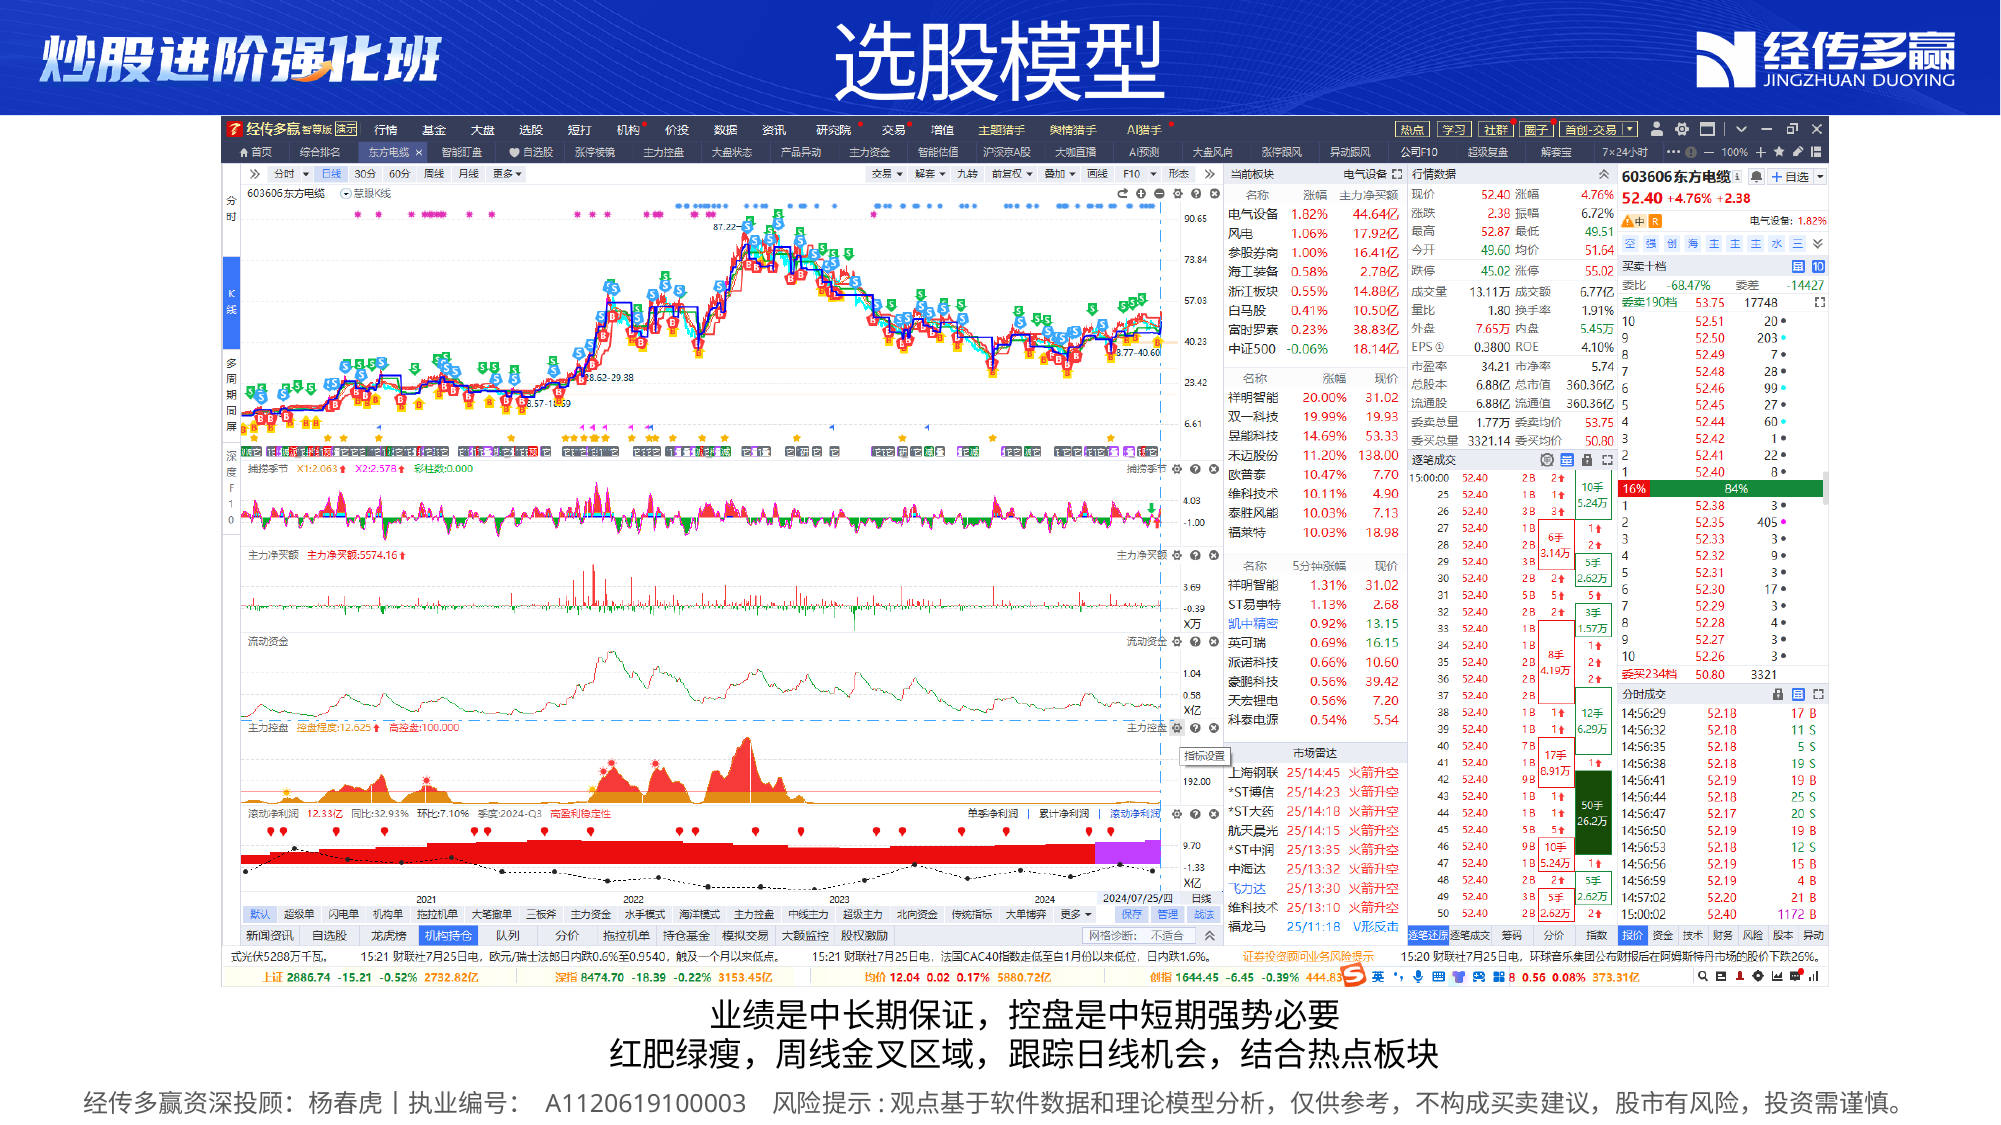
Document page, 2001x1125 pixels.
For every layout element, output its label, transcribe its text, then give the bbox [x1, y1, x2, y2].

text_box 业绩是中长期保证，控盘是中短期强势必要 红肥绿瘦，周线金叉区域，跟踪日线机会，结合热点板块 [203, 986, 1847, 1081]
text_box 选股模型 [0, 0, 2000, 120]
picture [0, 0, 2001, 1125]
